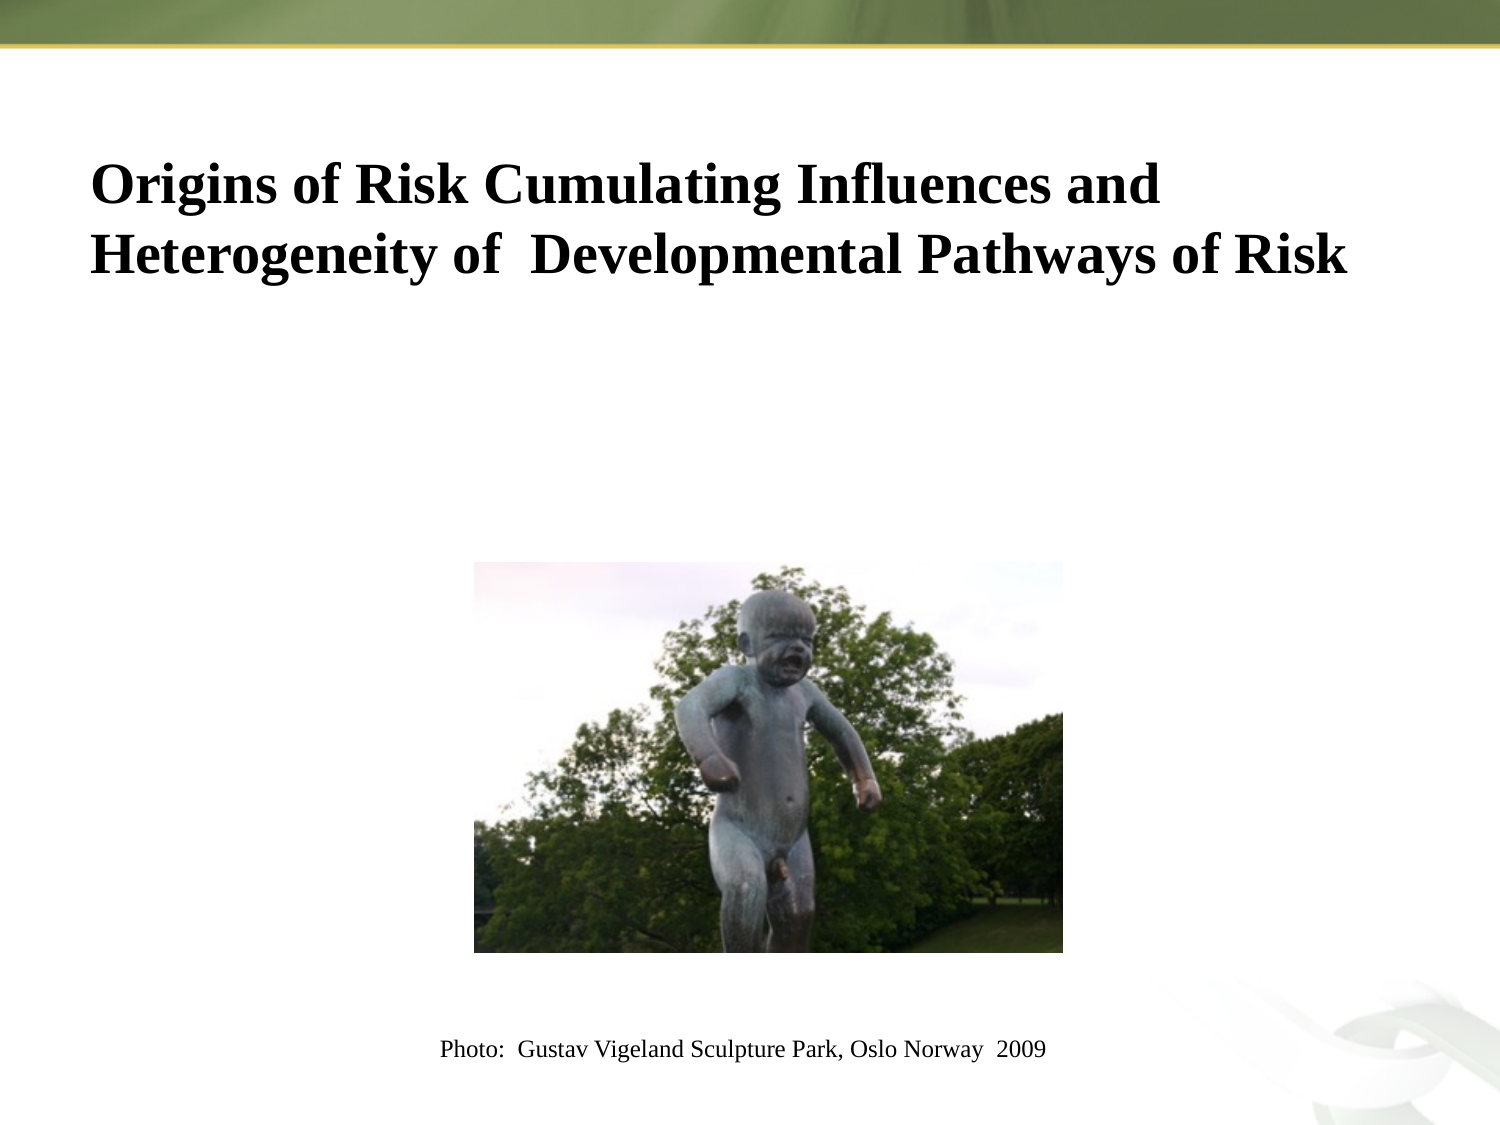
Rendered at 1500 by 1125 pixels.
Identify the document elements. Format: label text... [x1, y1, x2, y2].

list Origins of Risk Cumulating Influences and Heterogeneity of Developmental Pathways of Risk [74, 137, 1476, 501]
text_box Photo: Gustav Vigeland Sculpture Park, Oslo Norway 2009 [424, 1025, 1338, 1070]
picture [0, 0, 1500, 1125]
